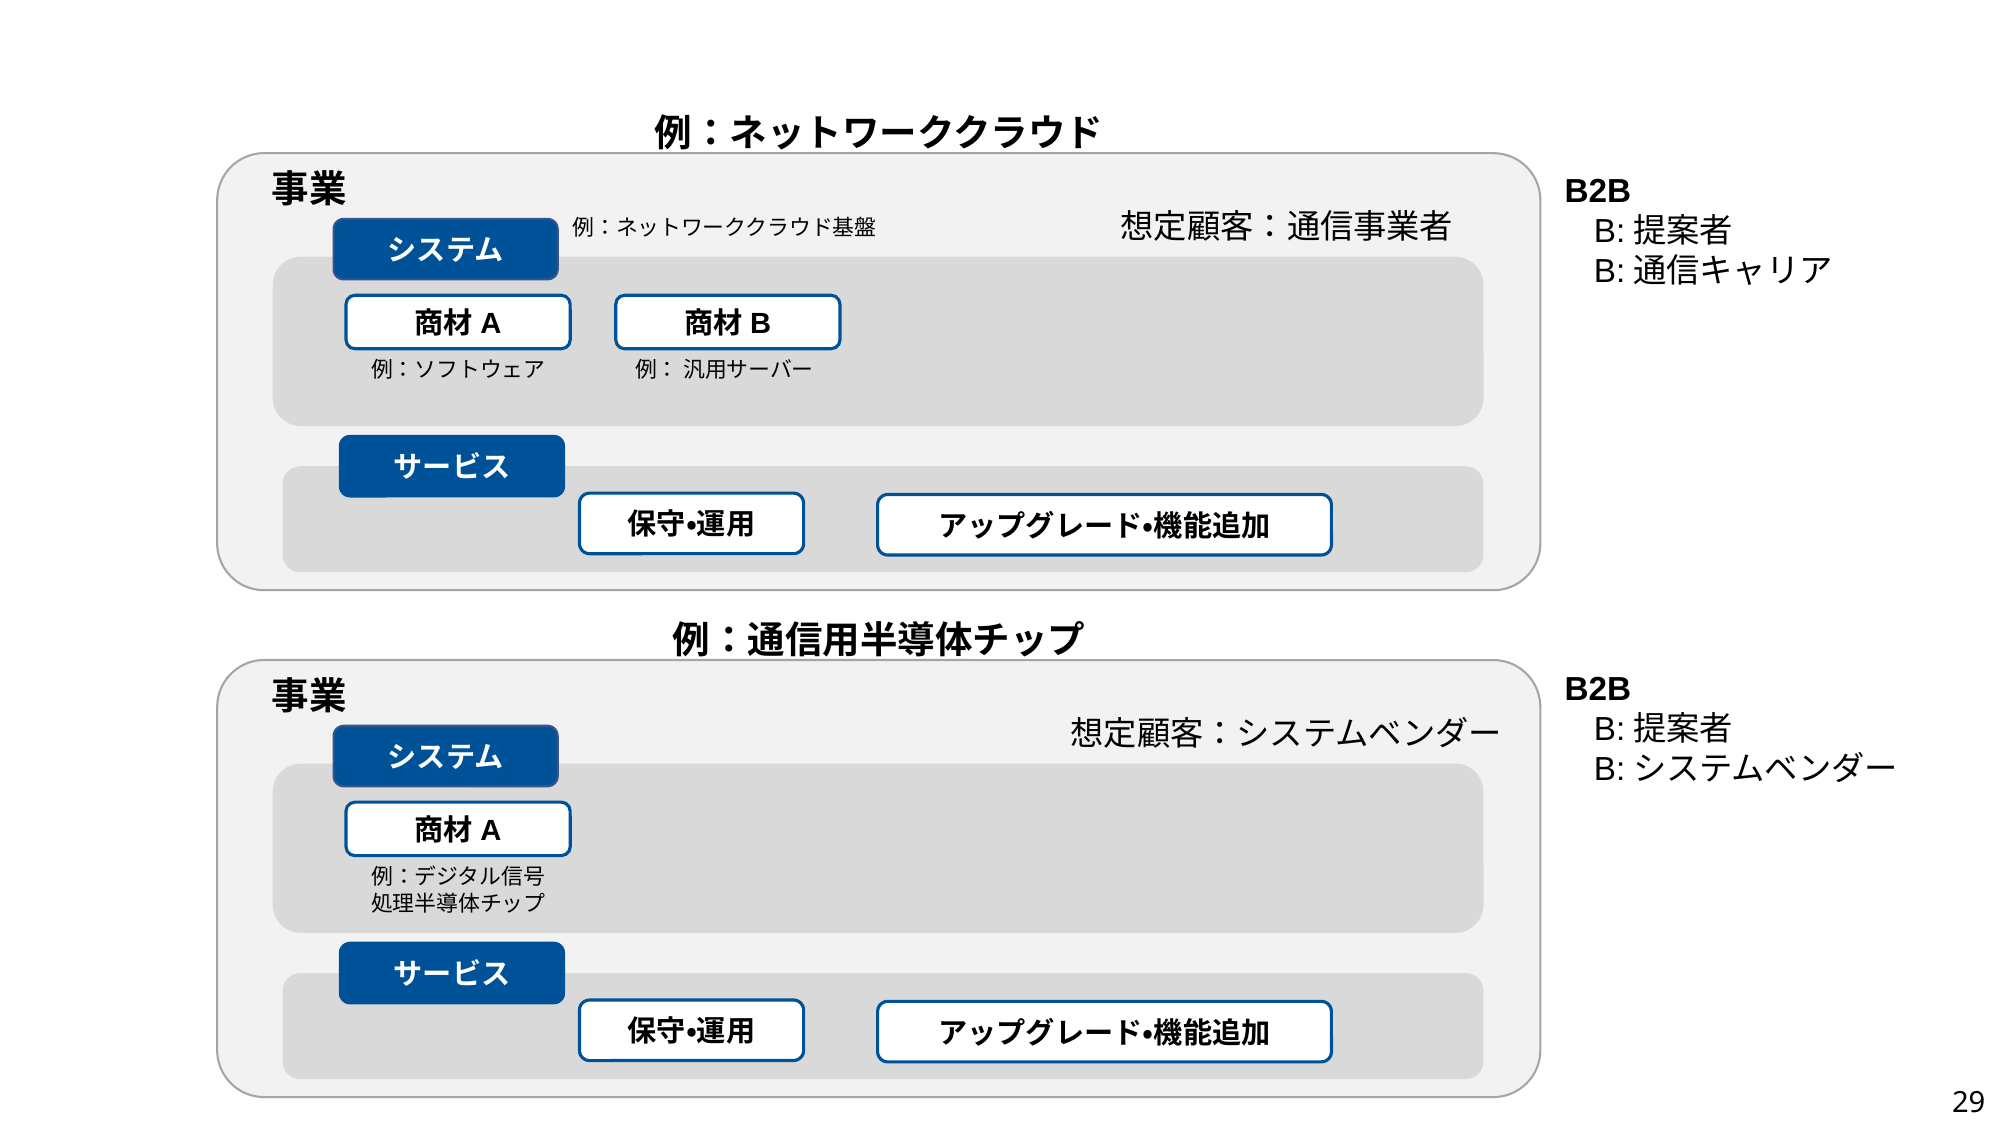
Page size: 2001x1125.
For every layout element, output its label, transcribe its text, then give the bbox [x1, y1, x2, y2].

text_box [216, 162, 1542, 592]
text_box 商材A [344, 294, 572, 348]
text_box 事業 [256, 669, 436, 724]
text_box [281, 465, 1485, 574]
text_box [271, 255, 1485, 428]
text_box 例：ネットワーククラウド基盤 [557, 205, 1000, 247]
text_box [216, 669, 1542, 1099]
text_box 例：ネットワーククラウド [217, 101, 1541, 162]
text_box [281, 972, 1485, 1081]
text_box 保守・運用 [578, 492, 805, 555]
text_box 想定顧客：システムベンダー [1055, 704, 1520, 760]
text_box 例： 汎用サーバー [562, 348, 887, 390]
text_box 事業 [256, 162, 436, 218]
text_box 例：デジタル信号処理半導体チップ [347, 855, 569, 923]
text_box サービス [338, 941, 566, 1005]
text_box 商材B [614, 294, 842, 348]
text_box アップグレード・機能追加 [876, 1000, 1333, 1063]
text_box [271, 762, 1485, 934]
text_box アップグレード・機能追加 [876, 493, 1333, 557]
text_box 想定顧客：通信事業者 [1106, 197, 1520, 253]
text_box 例：通信用半導体チップ [217, 608, 1541, 669]
text_box 商材A [344, 801, 572, 855]
text_box 保守・運用 [578, 998, 805, 1062]
text_box B2B B:提案者 B:通信キャリア [1549, 161, 1945, 297]
text_box システム [332, 217, 559, 281]
text_box 例：ソフトウェア [345, 348, 562, 390]
text_box システム [332, 724, 559, 788]
text_box B2B B:提案者 B:システムベンダー [1549, 660, 1945, 795]
text_box サービス [338, 434, 566, 498]
